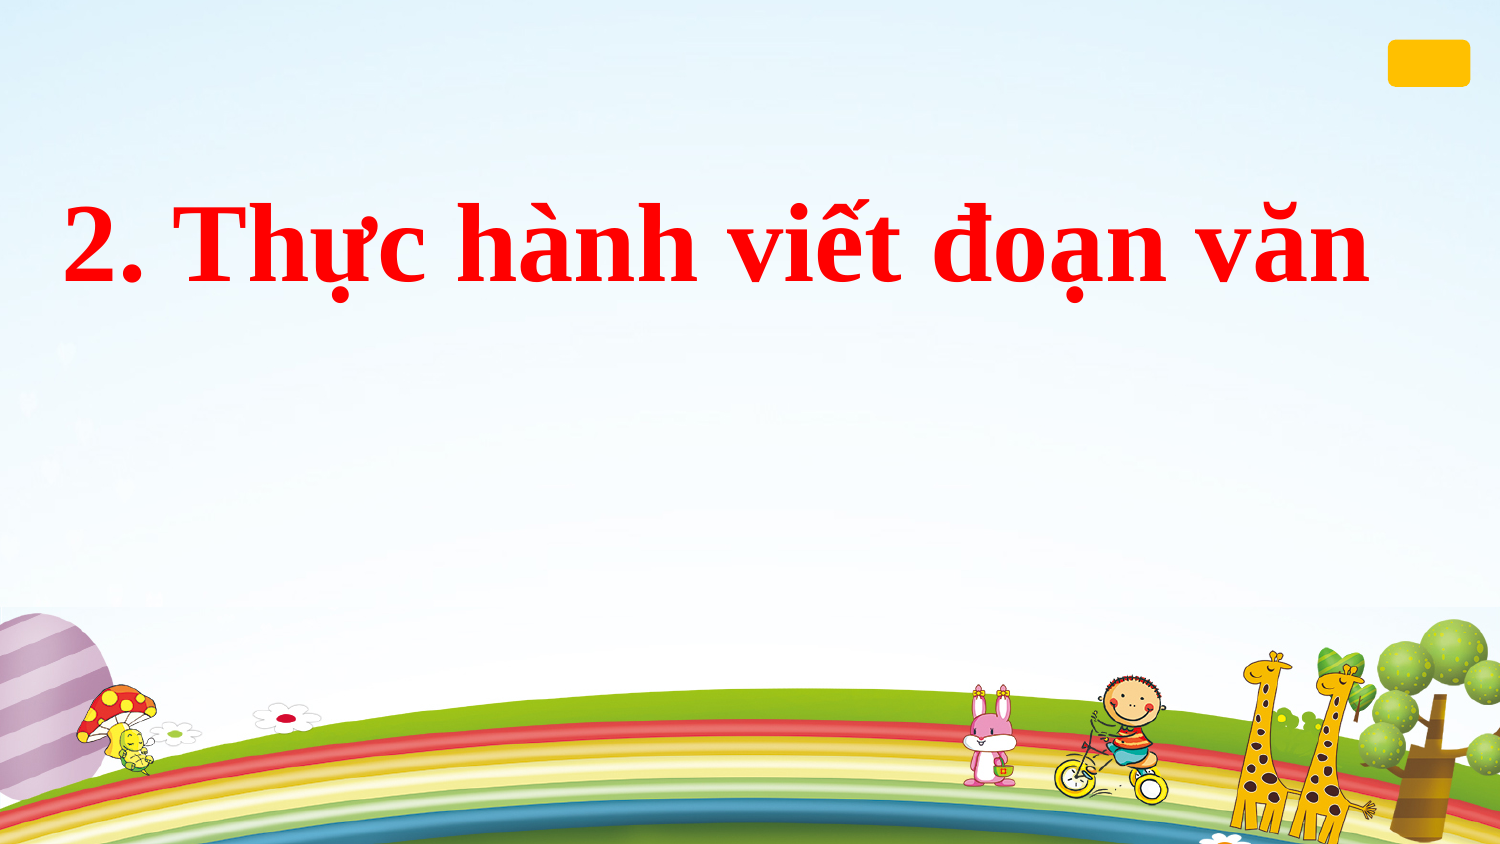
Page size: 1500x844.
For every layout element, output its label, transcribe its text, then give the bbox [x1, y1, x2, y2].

text_box 2. Thực hành viết đoạn văn [47, 161, 1500, 312]
picture [0, 0, 1500, 844]
